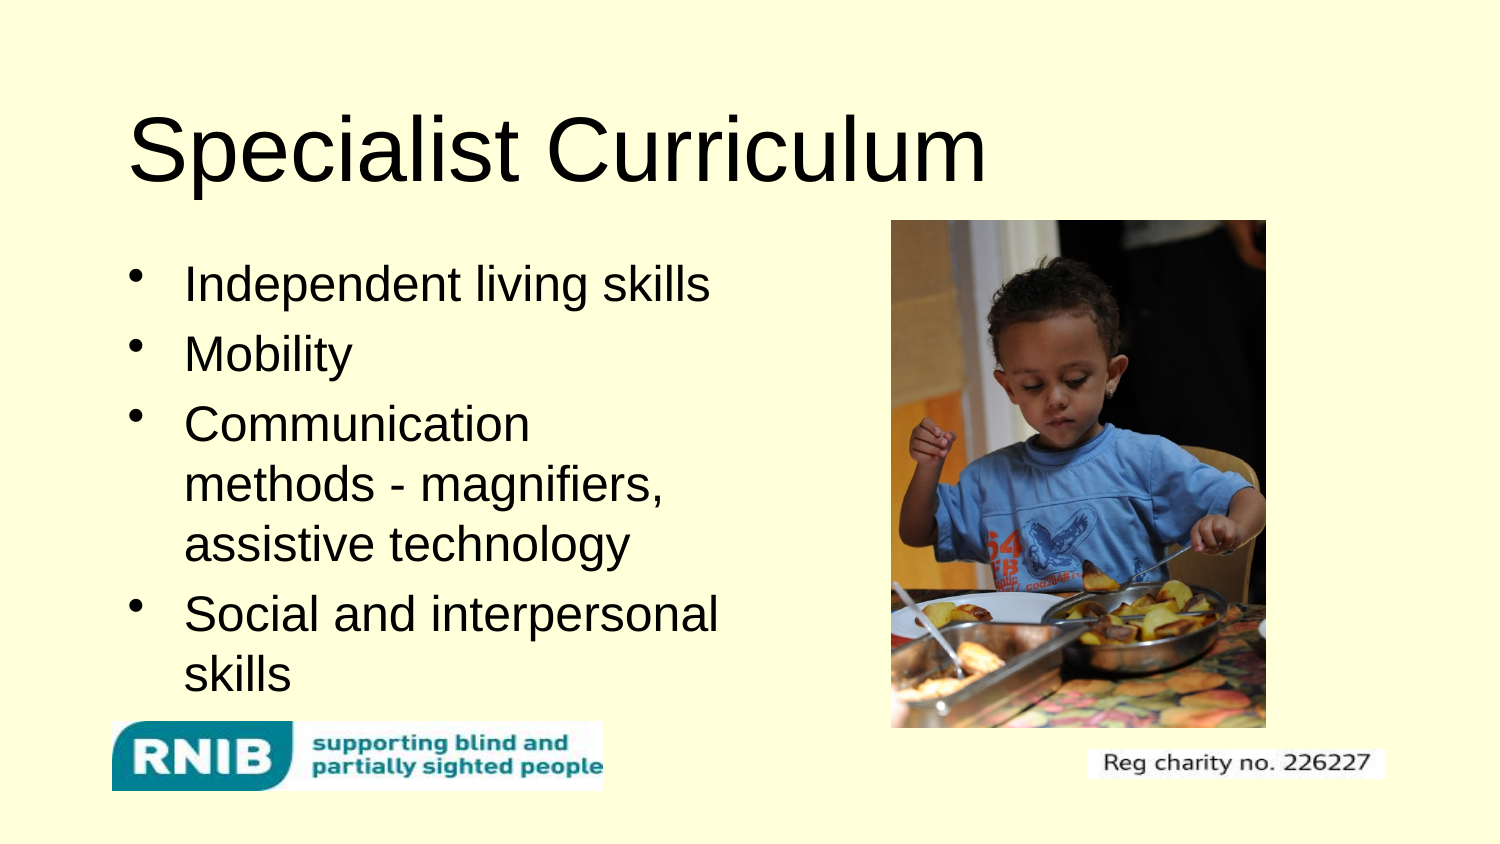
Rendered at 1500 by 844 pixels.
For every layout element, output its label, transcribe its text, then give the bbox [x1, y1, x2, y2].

list Independent living skills Mobility Communication methods - magnifiers, assistive technology Social and interpersonal skills [112, 243, 739, 751]
title Specialist Curriculum [112, 75, 1388, 216]
picture [1087, 749, 1386, 779]
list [891, 220, 1266, 728]
picture [112, 751, 603, 791]
